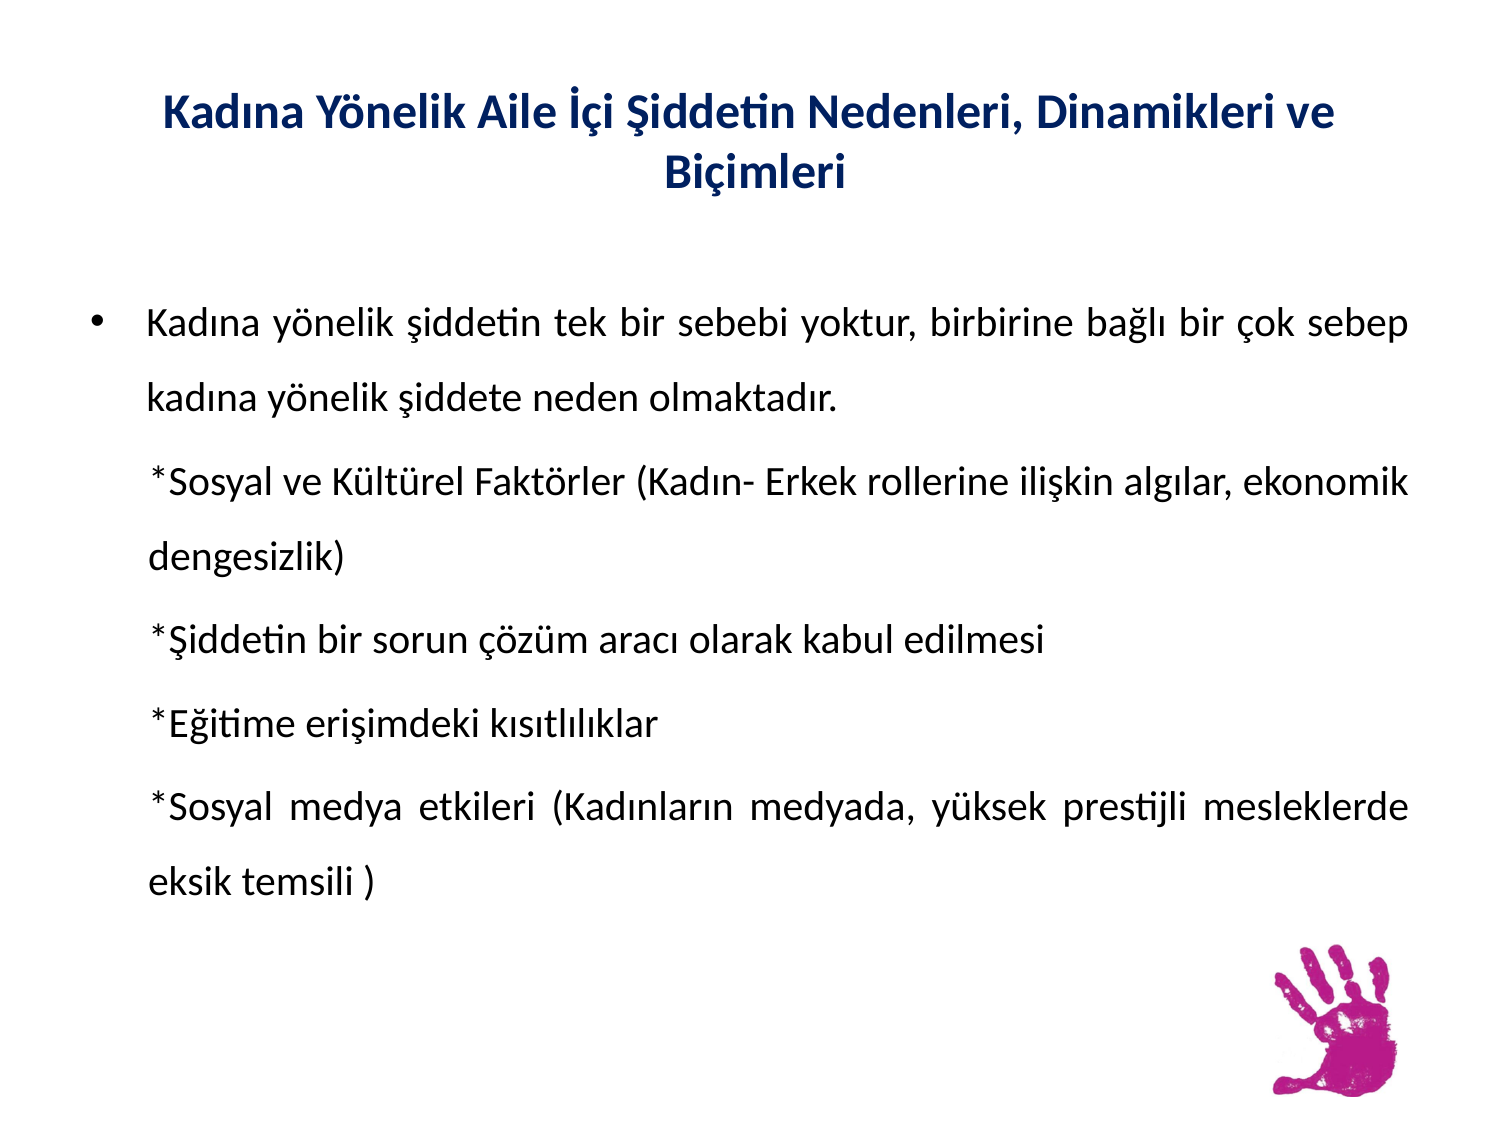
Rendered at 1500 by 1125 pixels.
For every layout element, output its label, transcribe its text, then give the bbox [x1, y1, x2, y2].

picture [1201, 940, 1481, 1097]
title Kadına Yönelik Aile İçi Şiddetin Nedenleri, Dinamikleri ve Biçimleri [75, 45, 1425, 233]
list Kadına yönelik şiddetin tek bir sebebi yoktur, birbirine bağlı bir çok sebep kadına yönelik şiddete neden olmaktadır. *Sosyal ve Kültürel Faktörler (Kadın- Erkek rollerine ilişkin algılar, ekonomik dengesizlik) *Şiddetin bir sorun çözüm aracı olarak kabul edilmesi *Eğitime erişimdeki kısıtlılıklar *Sosyal medya etkileri (Kadınların medyada, yüksek prestijli mesleklerde eksik temsili ) [75, 262, 1425, 1005]
